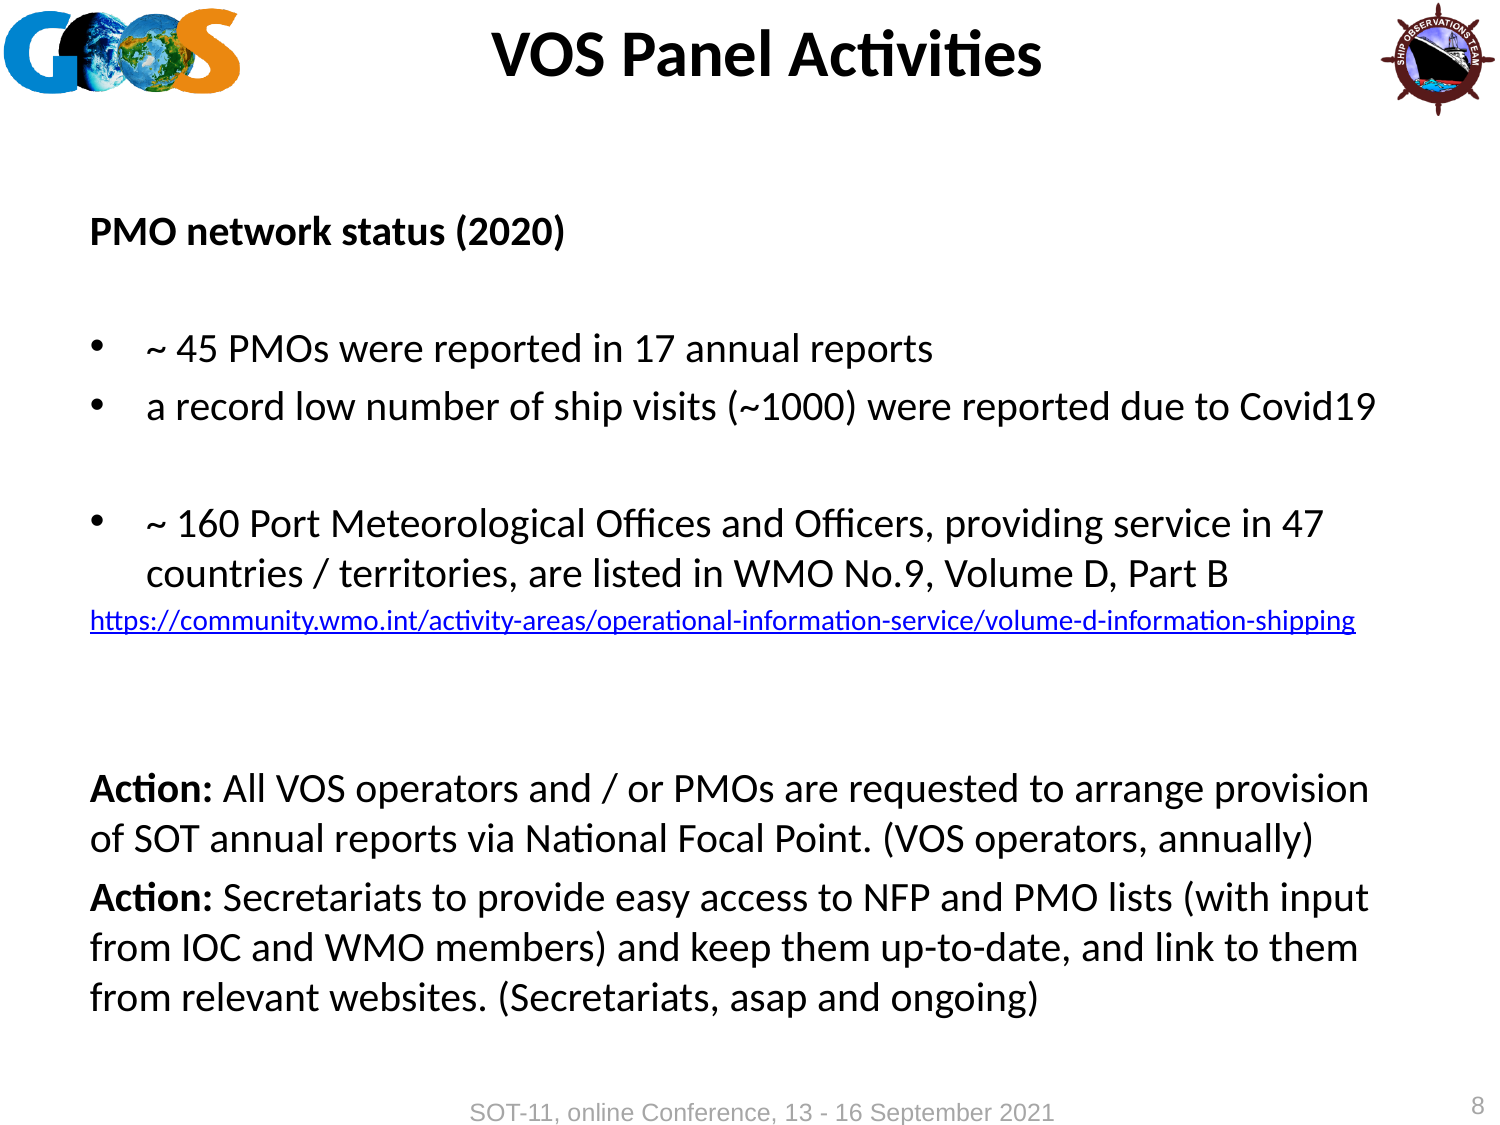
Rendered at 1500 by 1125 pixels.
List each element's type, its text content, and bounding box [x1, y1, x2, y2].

picture [1380, 2, 1495, 116]
slide_number 8 [1162, 1085, 1500, 1123]
list PMO network status (2020) ~ 45 PMOs were reported in 17 annual reports a record low number of ship visits (~1000) were reported due to Covid19 ~ 160 Port Meteorological Offices and Officers, providing service in 47 countries / territories, are listed in WMO No.9, Volume D, Part B https://community.wmo.int/activity-areas/operational-information-service/volume-d-information-shipping Action: All VOS operators and / or PMOs are requested to arrange provision of SOT annual reports via National Focal Point. (VOS operators, annually) Action: Secretariats to provide easy access to NFP and PMO lists (with input from IOC and WMO members) and keep them up-to-date, and link to them from relevant websites. (Secretariats, asap and ongoing) [75, 196, 1425, 1005]
title VOS Panel Activities [183, 2, 1353, 149]
picture [3, 7, 183, 94]
